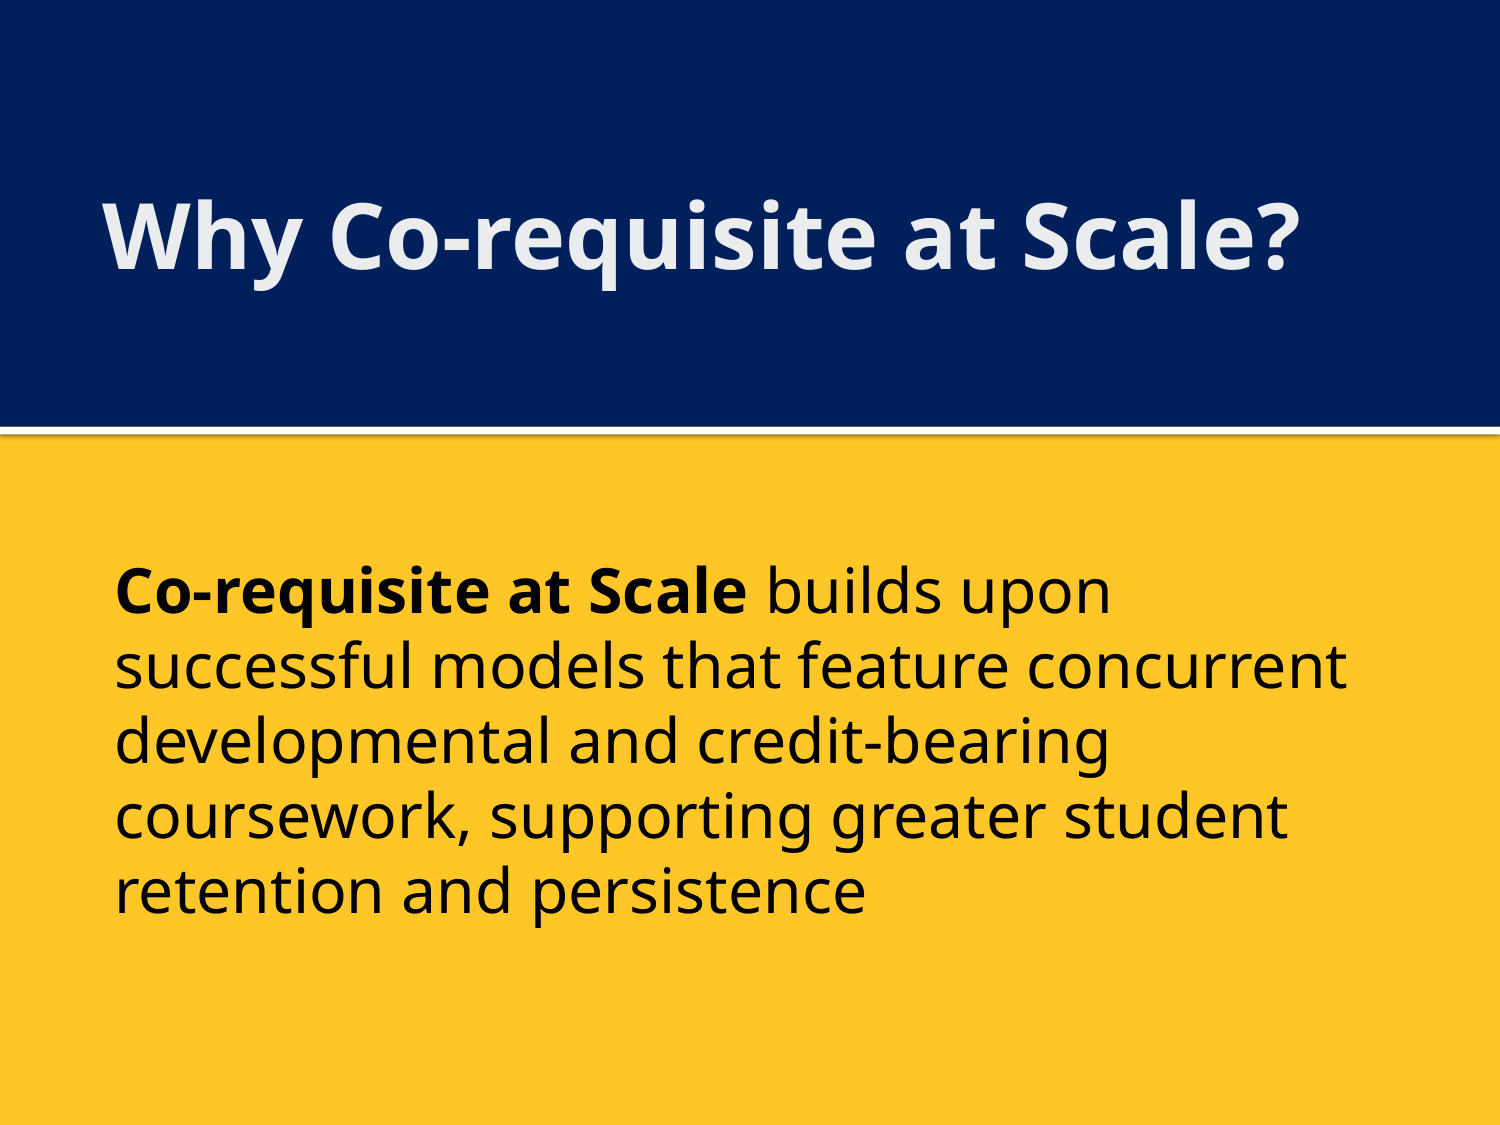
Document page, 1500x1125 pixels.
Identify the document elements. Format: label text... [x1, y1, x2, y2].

text_box Co-requisite at Scale builds upon successful models that feature concurrent developmental and credit-bearing coursework, supporting greater student retention and persistence [96, 540, 1379, 937]
title Why Co-requisite at Scale? [87, 19, 1438, 289]
